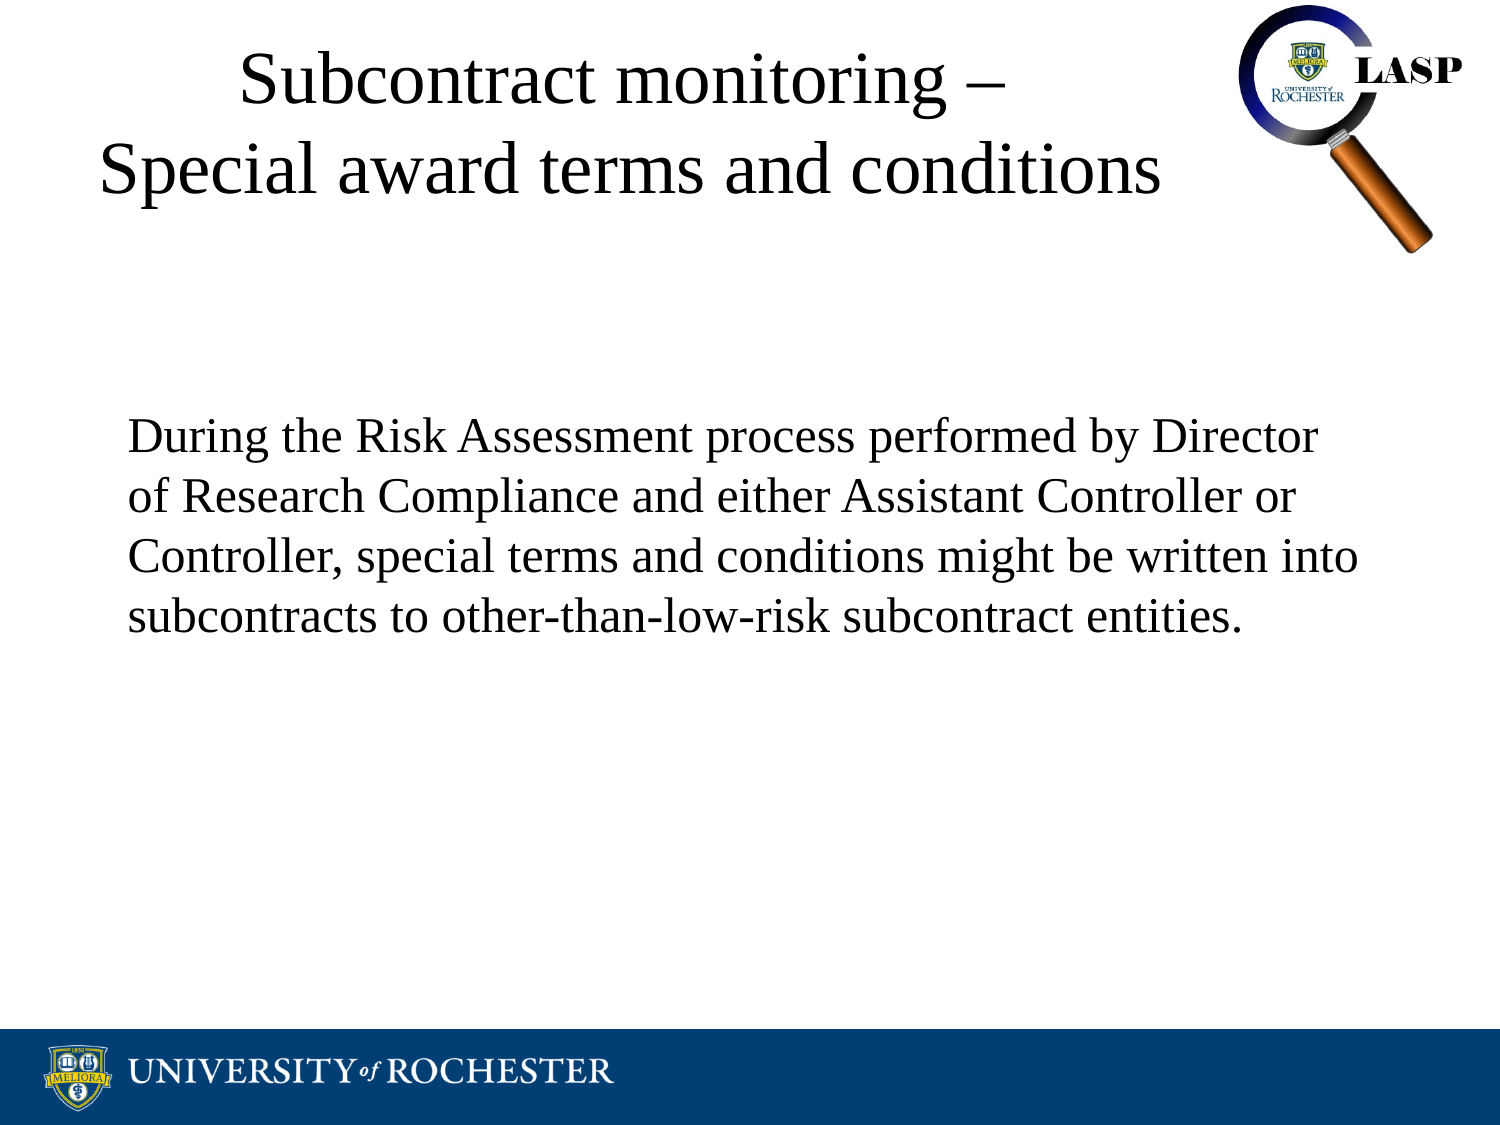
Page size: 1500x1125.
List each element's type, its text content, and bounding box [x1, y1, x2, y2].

title Subcontract monitoring – Special award terms and conditions [0, 24, 1263, 213]
list During the Risk Assessment process performed by Director of Research Compliance and either Assistant Controller or Controller, special terms and conditions might be written into subcontracts to other-than-low-risk subcontract entities. [112, 324, 1388, 1001]
picture [0, 1029, 1500, 1125]
picture [1215, 4, 1500, 255]
